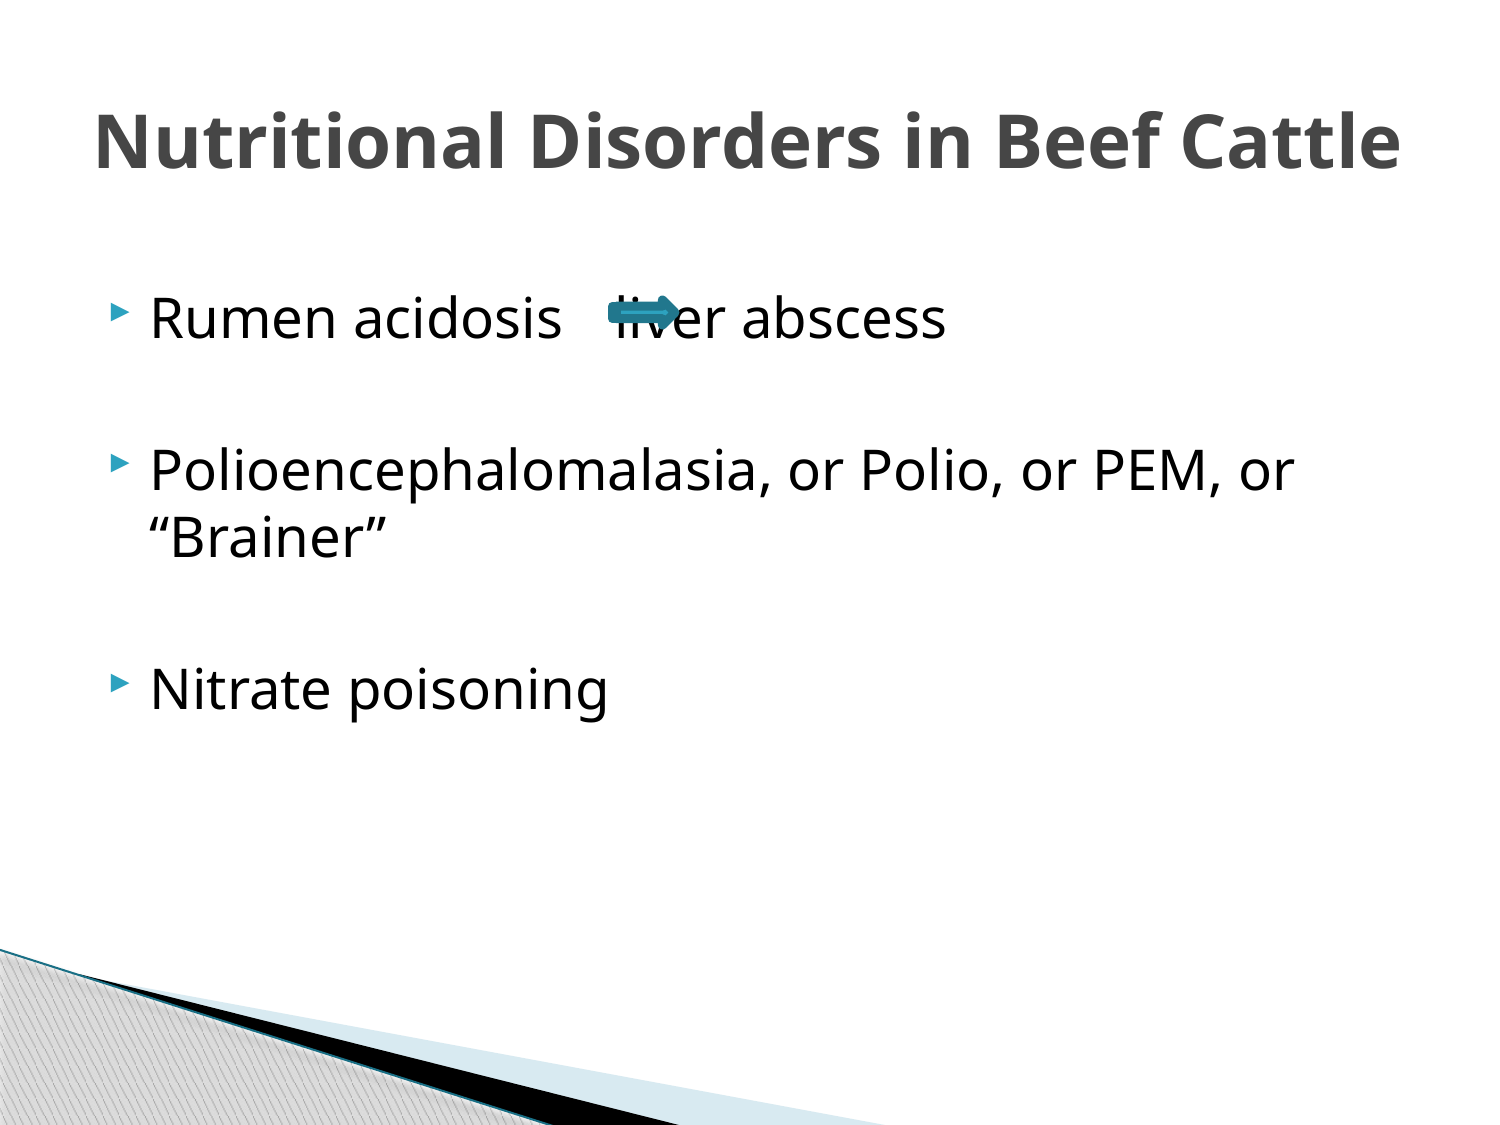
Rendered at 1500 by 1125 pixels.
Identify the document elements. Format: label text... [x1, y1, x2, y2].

title Nutritional Disorders in Beef Cattle [75, 45, 1425, 233]
text_box [608, 295, 680, 330]
list Rumen acidosis liver abscess Polioencephalomalasia, or Polio, or PEM, or “Brainer” Nitrate poisoning [75, 275, 1425, 1018]
